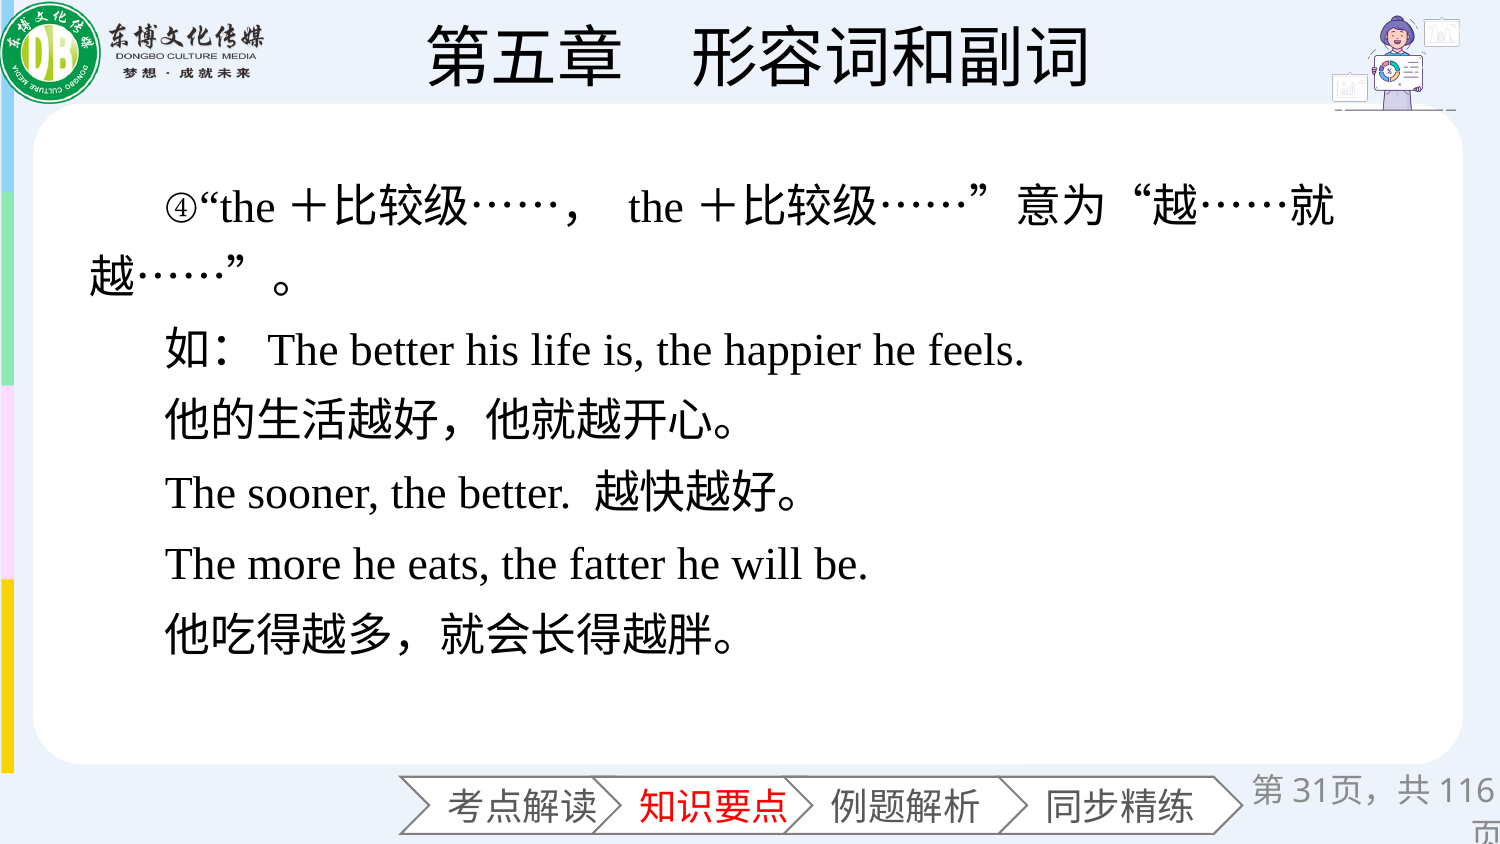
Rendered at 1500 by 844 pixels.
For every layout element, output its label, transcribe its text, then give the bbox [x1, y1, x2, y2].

picture [1310, 0, 1485, 130]
picture [0, 1, 265, 104]
slide_number 第页，共116页 [1214, 788, 1500, 834]
text_box ④“the＋比较级……， the＋比较级……”意为“越……就越……”。 如：The better his life is, the happier he feels. 他的生活越好，他就越开心。 The sooner, the better. 越快越好。 The more he eats, the fatter he will be. 他吃得越多，就会长得越胖。 [75, 152, 1361, 657]
